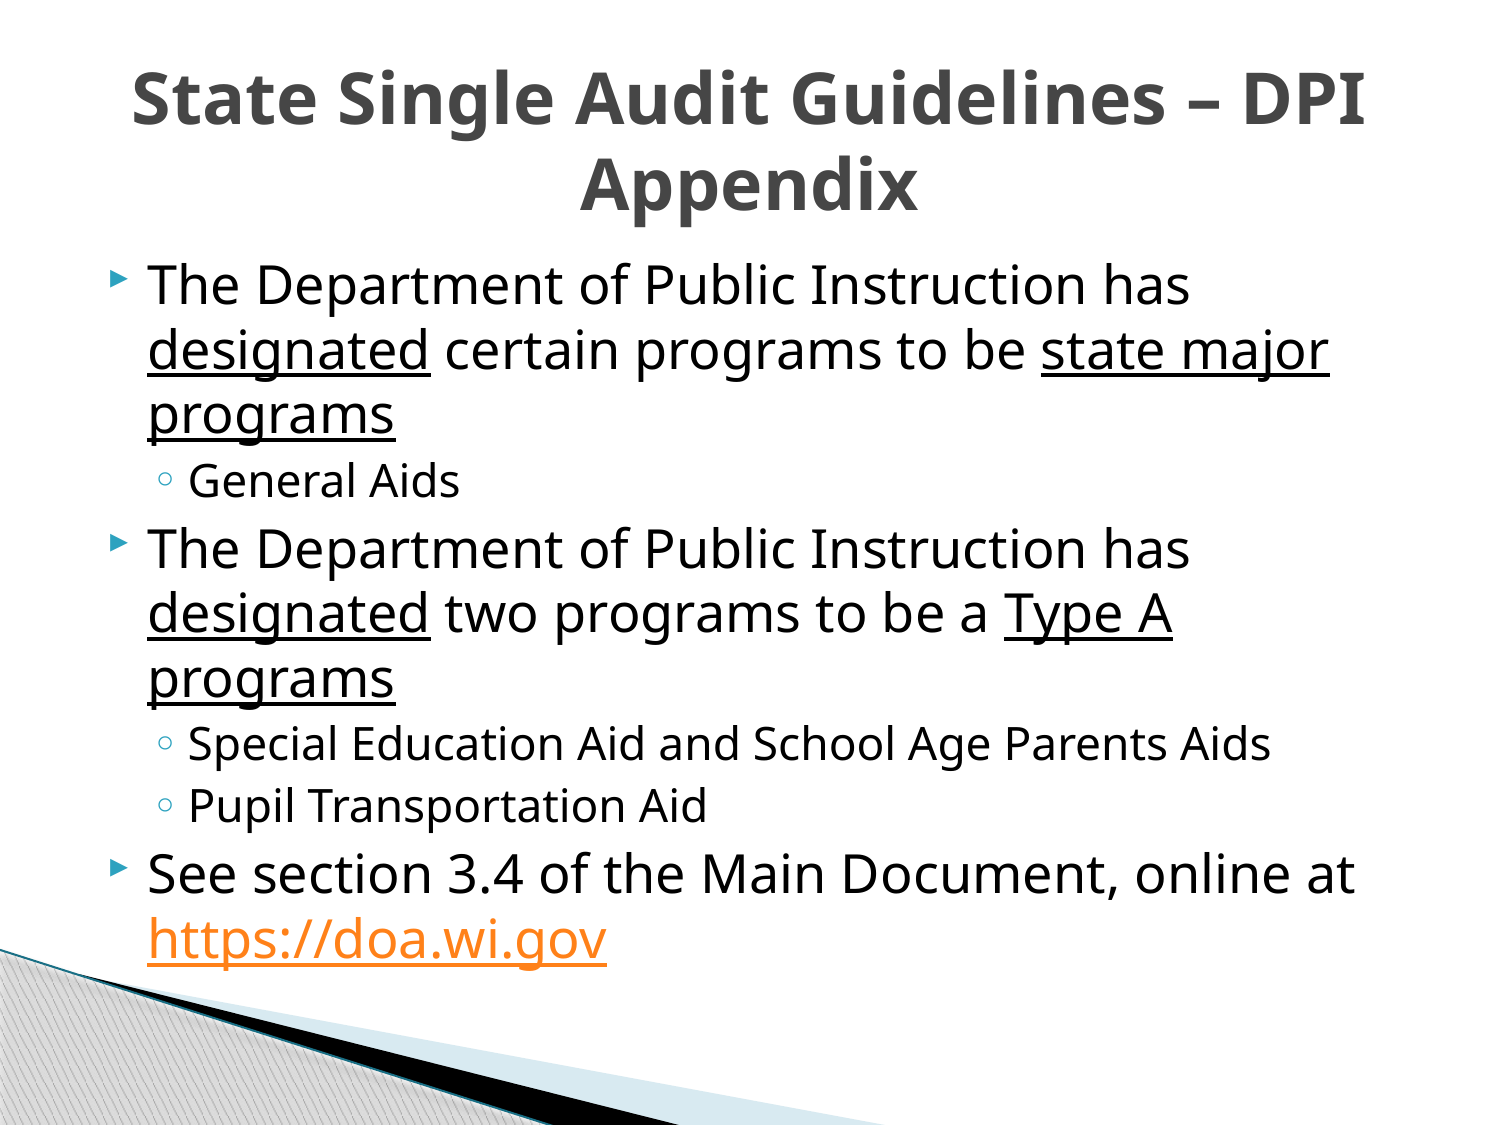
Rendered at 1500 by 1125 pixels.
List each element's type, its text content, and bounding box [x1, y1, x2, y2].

title State Single Audit Guidelines – DPI Appendix [75, 45, 1425, 233]
list The Department of Public Instruction has designated certain programs to be state major programs General Aids The Department of Public Instruction has designated two programs to be a Type A programs Special Education Aid and School Age Parents Aids Pupil Transportation Aid See section 3.4 of the Main Document, online at https://doa.wi.gov [75, 243, 1425, 986]
